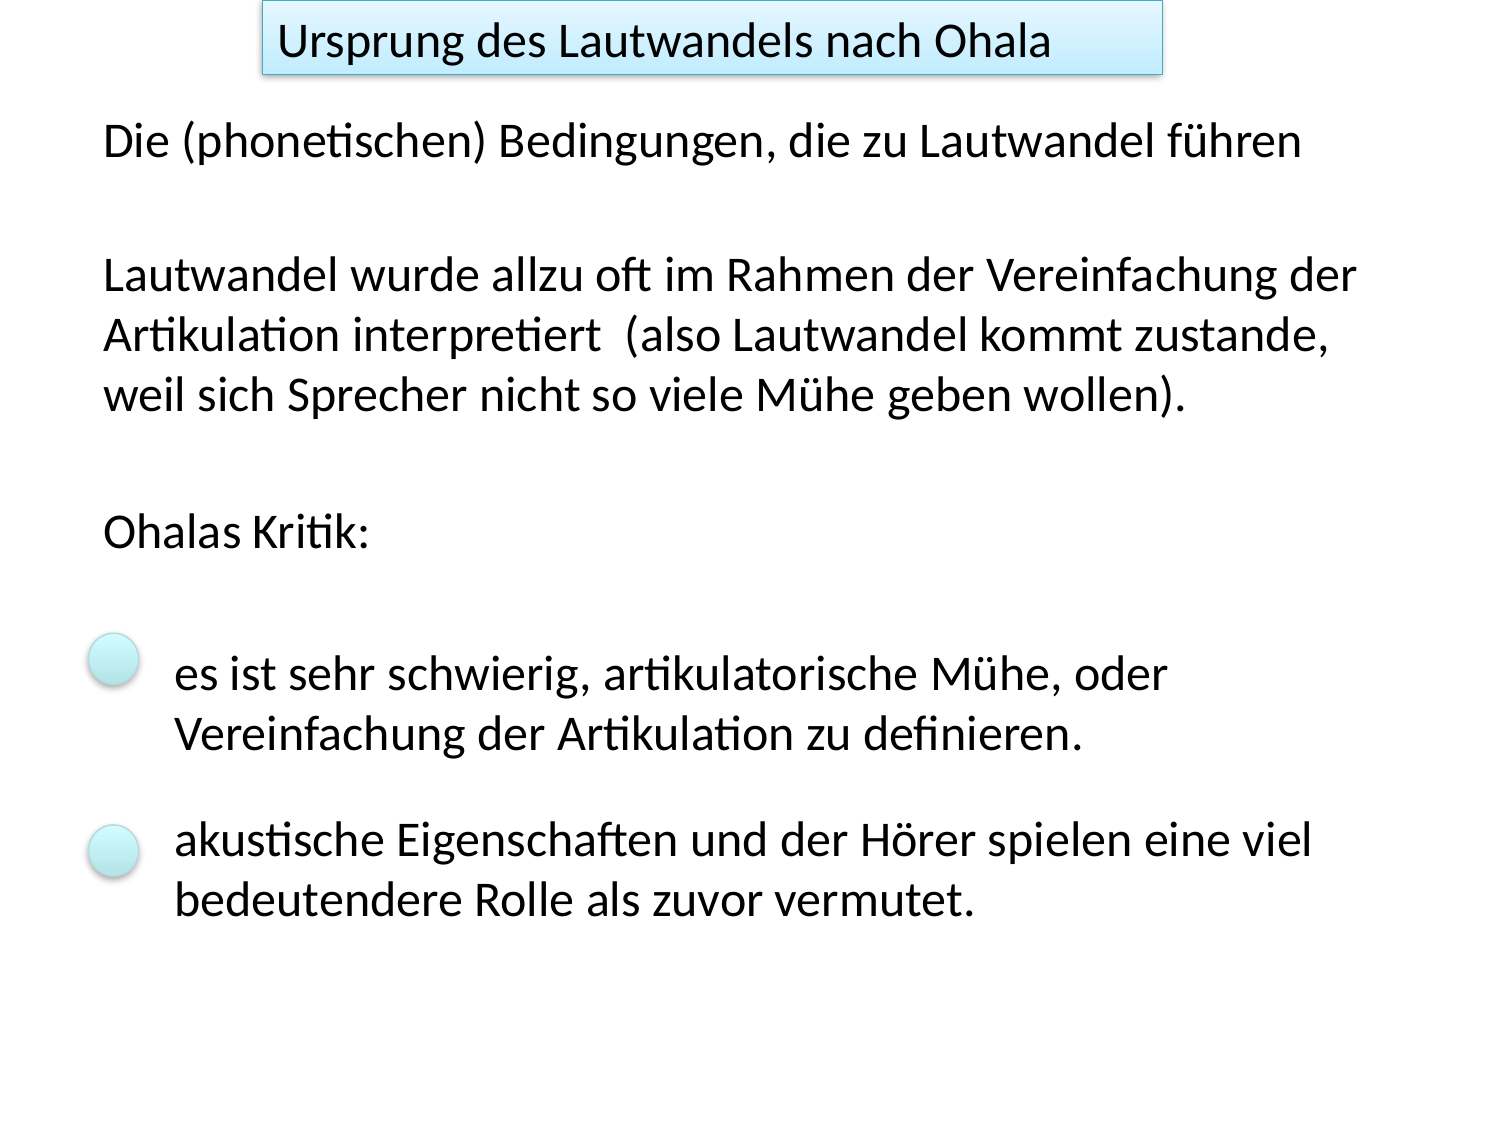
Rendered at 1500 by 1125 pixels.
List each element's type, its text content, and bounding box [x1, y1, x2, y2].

text_box [88, 824, 139, 876]
text_box [88, 633, 139, 685]
text_box Ohalas Kritik: [88, 491, 1447, 567]
text_box Ursprung des Lautwandels nach Ohala [262, 0, 1163, 75]
text_box es ist sehr schwierig, artikulatorische Mühe, oder Vereinfachung der Artikulation zu definieren. [159, 633, 1424, 768]
text_box Lautwandel wurde allzu oft im Rahmen der Vereinfachung der Artikulation interpretiert (also Lautwandel kommt zustande, weil sich Sprecher nicht so viele Mühe geben wollen). [88, 234, 1424, 429]
text_box akustische Eigenschaften und der Hörer spielen eine viel bedeutendere Rolle als zuvor vermutet. [159, 798, 1447, 934]
text_box Die (phonetischen) Bedingungen, die zu Lautwandel führen [88, 99, 1400, 175]
